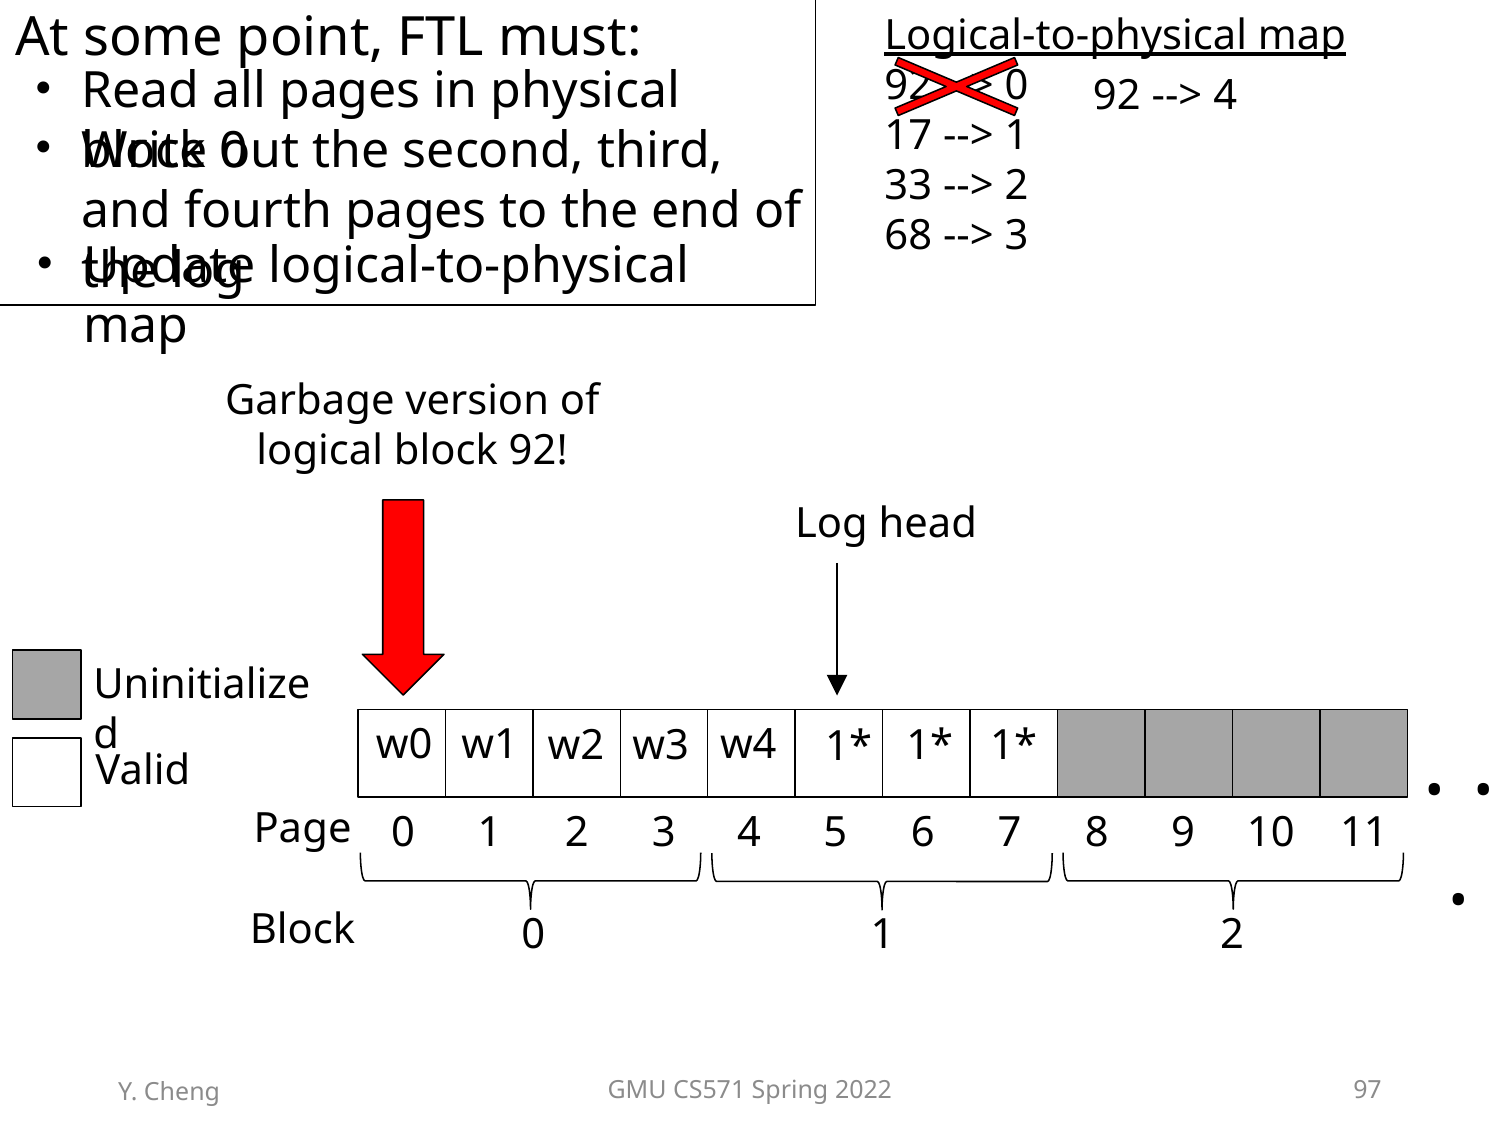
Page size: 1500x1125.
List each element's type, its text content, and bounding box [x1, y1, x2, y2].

text_box 1* [810, 711, 891, 777]
text_box w4 [705, 709, 812, 775]
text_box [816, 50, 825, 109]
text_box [12, 649, 332, 807]
text_box 1* [975, 710, 1056, 775]
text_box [715, 797, 1044, 853]
text_box [895, 57, 1018, 116]
text_box [533, 775, 620, 797]
text_box Block [230, 894, 360, 960]
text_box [1062, 852, 1404, 965]
text_box w0 [361, 709, 446, 775]
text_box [369, 797, 698, 852]
footer GMU CS571 Spring 2022 [496, 1060, 1004, 1121]
text_box Page [230, 793, 376, 859]
slide_number 97 [1059, 1060, 1397, 1121]
slide_number Y. Cheng [103, 1060, 441, 1121]
text_box [445, 775, 533, 797]
text_box [0, 0, 816, 306]
text_box [707, 775, 795, 797]
text_box Write out the second, third, and fourth pages to the end of the log [0, 109, 825, 318]
text_box w2 [537, 710, 617, 775]
text_box w1 [446, 709, 537, 775]
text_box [360, 852, 701, 965]
text_box [795, 775, 882, 797]
text_box 1* [891, 710, 972, 775]
text_box Update logical-to-physical map [0, 306, 757, 316]
text_box w3 [617, 710, 705, 775]
text_box Logical-to-physical map 92 --> 0 17 --> 1 33 --> 2 68 --> 3 [869, 0, 1433, 265]
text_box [1063, 797, 1408, 863]
text_box [620, 775, 707, 797]
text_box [780, 487, 1034, 696]
text_box 92 --> 4 [1078, 60, 1500, 126]
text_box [194, 365, 631, 696]
text_box [882, 775, 969, 797]
text_box [969, 709, 1057, 797]
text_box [711, 853, 1053, 965]
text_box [1057, 709, 1408, 797]
text_box [358, 709, 445, 797]
text_box . . . [1396, 695, 1500, 930]
